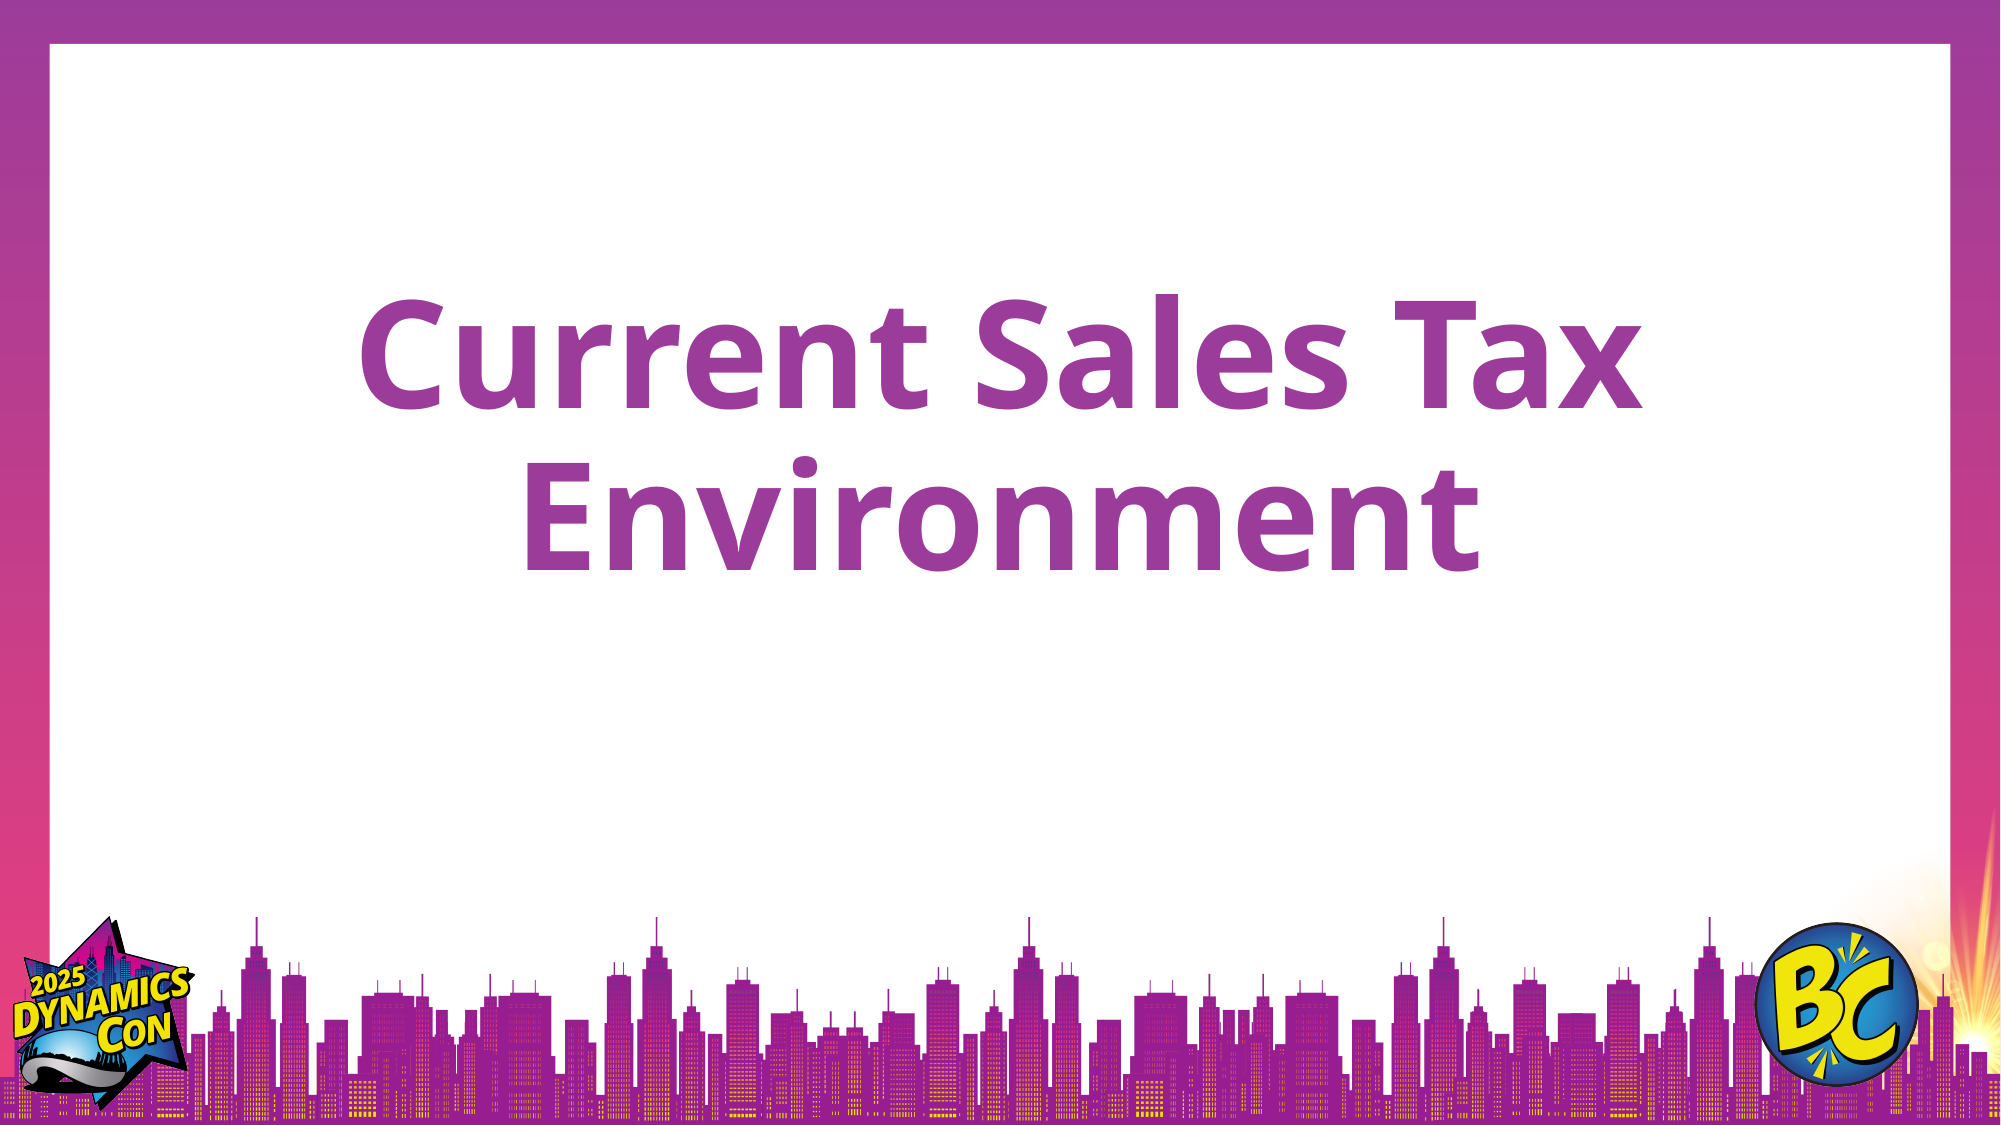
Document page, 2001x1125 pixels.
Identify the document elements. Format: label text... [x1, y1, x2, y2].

picture [1753, 634, 2001, 1094]
title Current Sales Tax Environment [136, 332, 1862, 550]
picture [1729, 1031, 1733, 1087]
picture [13, 916, 195, 1111]
